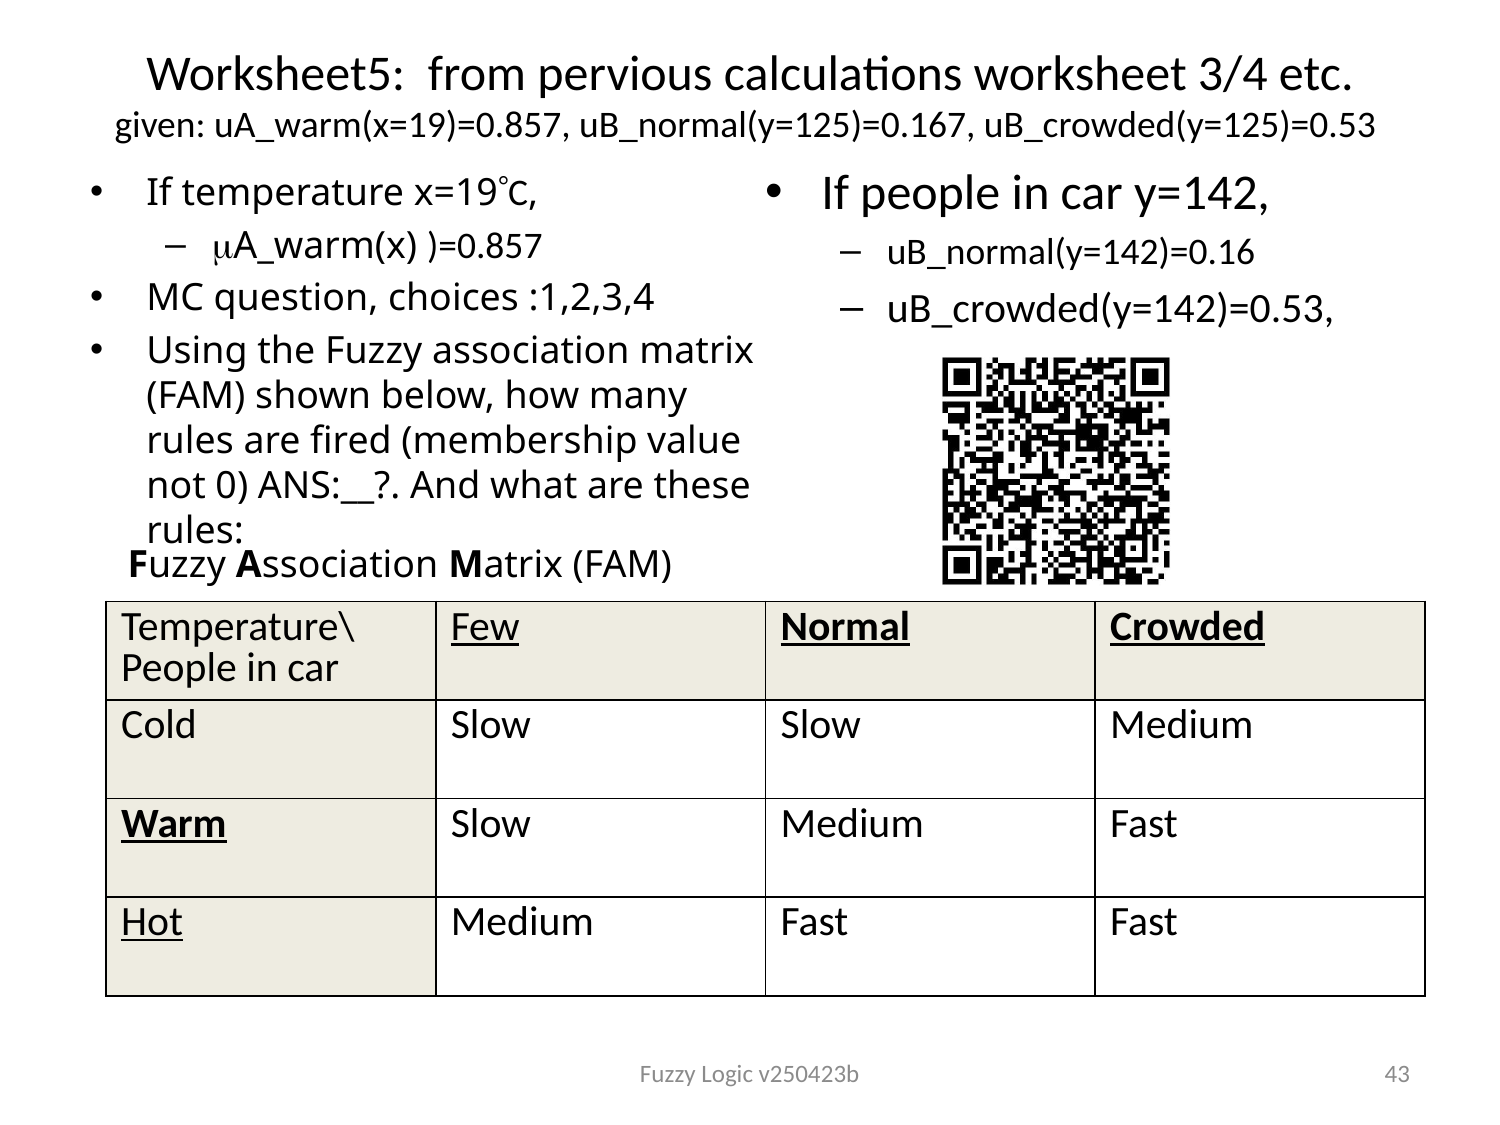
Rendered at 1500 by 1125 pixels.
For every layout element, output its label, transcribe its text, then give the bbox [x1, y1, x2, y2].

table_cell Slow [437, 701, 765, 798]
table_cell Hot [107, 898, 435, 995]
table_cell Slow [766, 701, 1094, 798]
table_header Few [437, 602, 765, 699]
table_header Temperature\People in car [107, 602, 435, 699]
picture [937, 352, 1175, 590]
table_cell Medium [1096, 701, 1424, 798]
table_cell Medium [437, 898, 765, 995]
text_box Fuzzy Association Matrix (FAM) [112, 532, 697, 592]
title Worksheet5: from pervious calculations worksheet 3/4 etc. given: uA_warm(x=19)=0.857, uB_normal(y=125)=0.167, uB_crowded(y=125)=0.53 [75, 26, 1425, 159]
table_header Crowded [1096, 602, 1424, 699]
footer Fuzzy Logic v250423b [512, 1042, 988, 1103]
table_cell Fast [1096, 898, 1424, 995]
table_cell Slow [437, 799, 765, 896]
table_cell Warm [107, 799, 435, 896]
slide_number 43 [1074, 1042, 1425, 1103]
table_cell Cold [107, 701, 435, 798]
table_cell Fast [766, 898, 1094, 995]
table_cell Medium [766, 799, 1094, 896]
table_header Normal [766, 602, 1094, 699]
list If people in car y=142, uB_normal(y=142)=0.16 uB_crowded(y=142)=0.53, [750, 152, 1413, 601]
table_cell Fast [1096, 799, 1424, 896]
list If temperature x=19C, A_warm(x) )=0.857 MC question, choices :1,2,3,4 Using the Fuzzy association matrix (FAM) shown below, how many rules are fired (membership value not 0) ANS:__?. And what are these rules: [75, 160, 750, 904]
